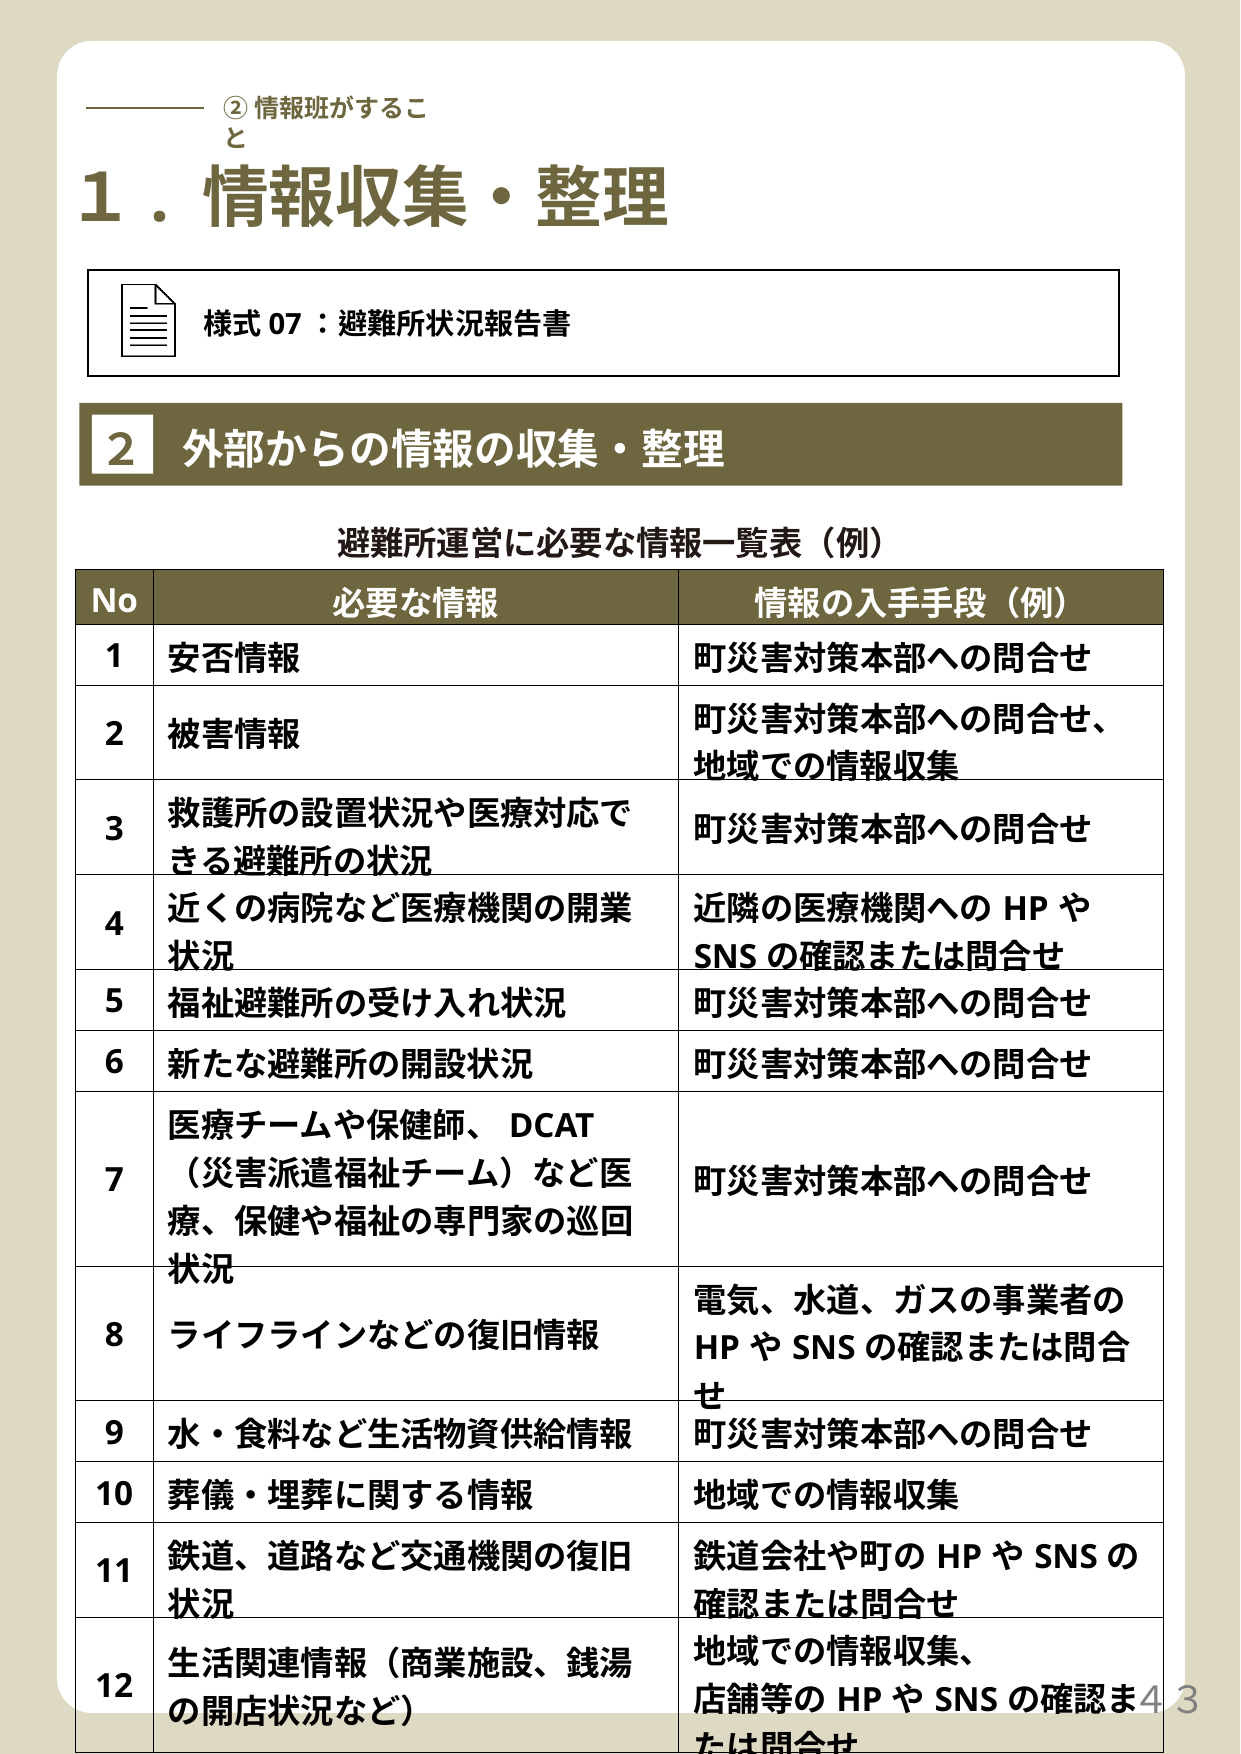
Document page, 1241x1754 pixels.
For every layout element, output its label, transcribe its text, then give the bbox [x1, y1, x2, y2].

table_cell 町災害対策本部への問合せ [679, 1401, 1163, 1461]
table_cell 町災害対策本部への問合せ [679, 1092, 1163, 1266]
table_cell 水・食料など生活物資供給情報 [154, 1401, 678, 1461]
table_cell 11 [76, 1523, 153, 1617]
table_cell 新たな避難所の開設状況 [154, 1031, 678, 1091]
table_cell 生活関連情報（商業施設、銭湯の開店状況など） [154, 1618, 678, 1752]
text_box 避難所運営に必要な情報一覧表（例） [111, 508, 1127, 563]
table_cell 8 [76, 1267, 153, 1400]
table_cell 2 [76, 686, 153, 779]
table_cell 医療チームや保健師、DCAT（災害派遣福祉チーム）など医療、保健や福祉の専門家の巡回状況 [154, 1092, 678, 1266]
table_cell 6 [76, 1031, 153, 1091]
table_cell 12 [76, 1618, 153, 1752]
table_cell 近隣の医療機関へのHPやSNSの確認または問合せ [679, 875, 1163, 969]
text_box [88, 269, 1120, 376]
table_header 情報の入手手段（例） [679, 570, 1163, 624]
table_cell ライフラインなどの復旧情報 [154, 1267, 678, 1400]
table_cell 7 [76, 1092, 153, 1266]
table_cell 福祉避難所の受け入れ状況 [154, 970, 678, 1030]
table_cell 地域での情報収集、 店舗等のHPやSNSの確認または問合せ [679, 1618, 1163, 1752]
table_cell 10 [76, 1462, 153, 1522]
table_cell 1 [76, 625, 153, 685]
table_cell 地域での情報収集 [679, 1462, 1163, 1522]
text_box ４３ [1108, 1669, 1231, 1729]
table_cell 救護所の設置状況や医療対応できる避難所の状況 [154, 780, 678, 874]
table_cell 町災害対策本部への問合せ [679, 1031, 1163, 1091]
table_cell 鉄道会社や町のHPやSNSの確認または問合せ [679, 1523, 1163, 1617]
table_cell 町災害対策本部への問合せ [679, 625, 1163, 685]
table_cell 3 [76, 780, 153, 874]
table_cell 町災害対策本部への問合せ [679, 780, 1163, 874]
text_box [79, 402, 1123, 486]
table_cell 9 [76, 1401, 153, 1461]
table_header No [76, 570, 153, 624]
table_cell 5 [76, 970, 153, 1030]
table_cell 被害情報 [154, 686, 678, 779]
table_cell 町災害対策本部への問合せ [679, 970, 1163, 1030]
table_cell 電気、水道、ガスの事業者のHPやSNSの確認または問合せ [679, 1267, 1163, 1400]
table_cell 町災害対策本部への問合せ、地域での情報収集 [679, 686, 1163, 779]
table_cell 葬儀・埋葬に関する情報 [154, 1462, 678, 1522]
table_cell 安否情報 [154, 625, 678, 685]
table_header 必要な情報 [154, 570, 678, 624]
table_cell 近くの病院など医療機関の開業状況 [154, 875, 678, 969]
table_cell 4 [76, 875, 153, 969]
table_cell 鉄道、道路など交通機関の復旧状況 [154, 1523, 678, 1617]
text_box １. 情報収集・整理 [65, 152, 1227, 235]
